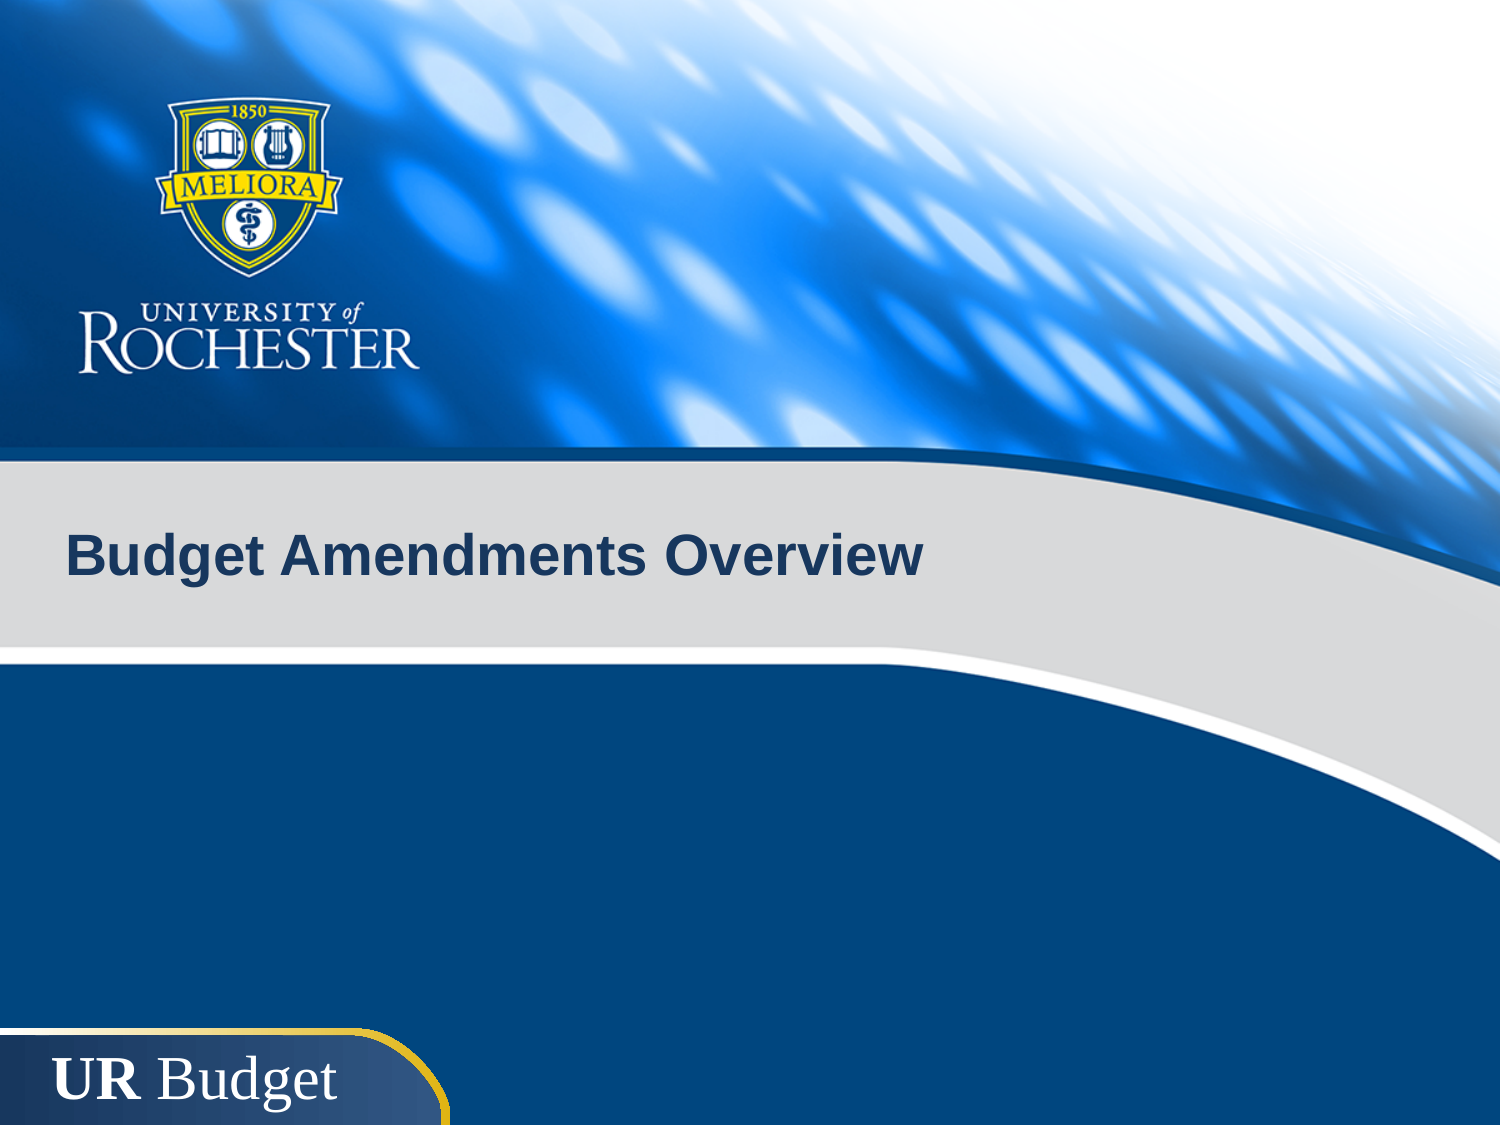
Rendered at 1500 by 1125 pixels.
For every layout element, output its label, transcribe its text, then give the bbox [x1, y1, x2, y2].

picture [0, 0, 1500, 1125]
title Budget Amendments Overview [50, 487, 950, 629]
